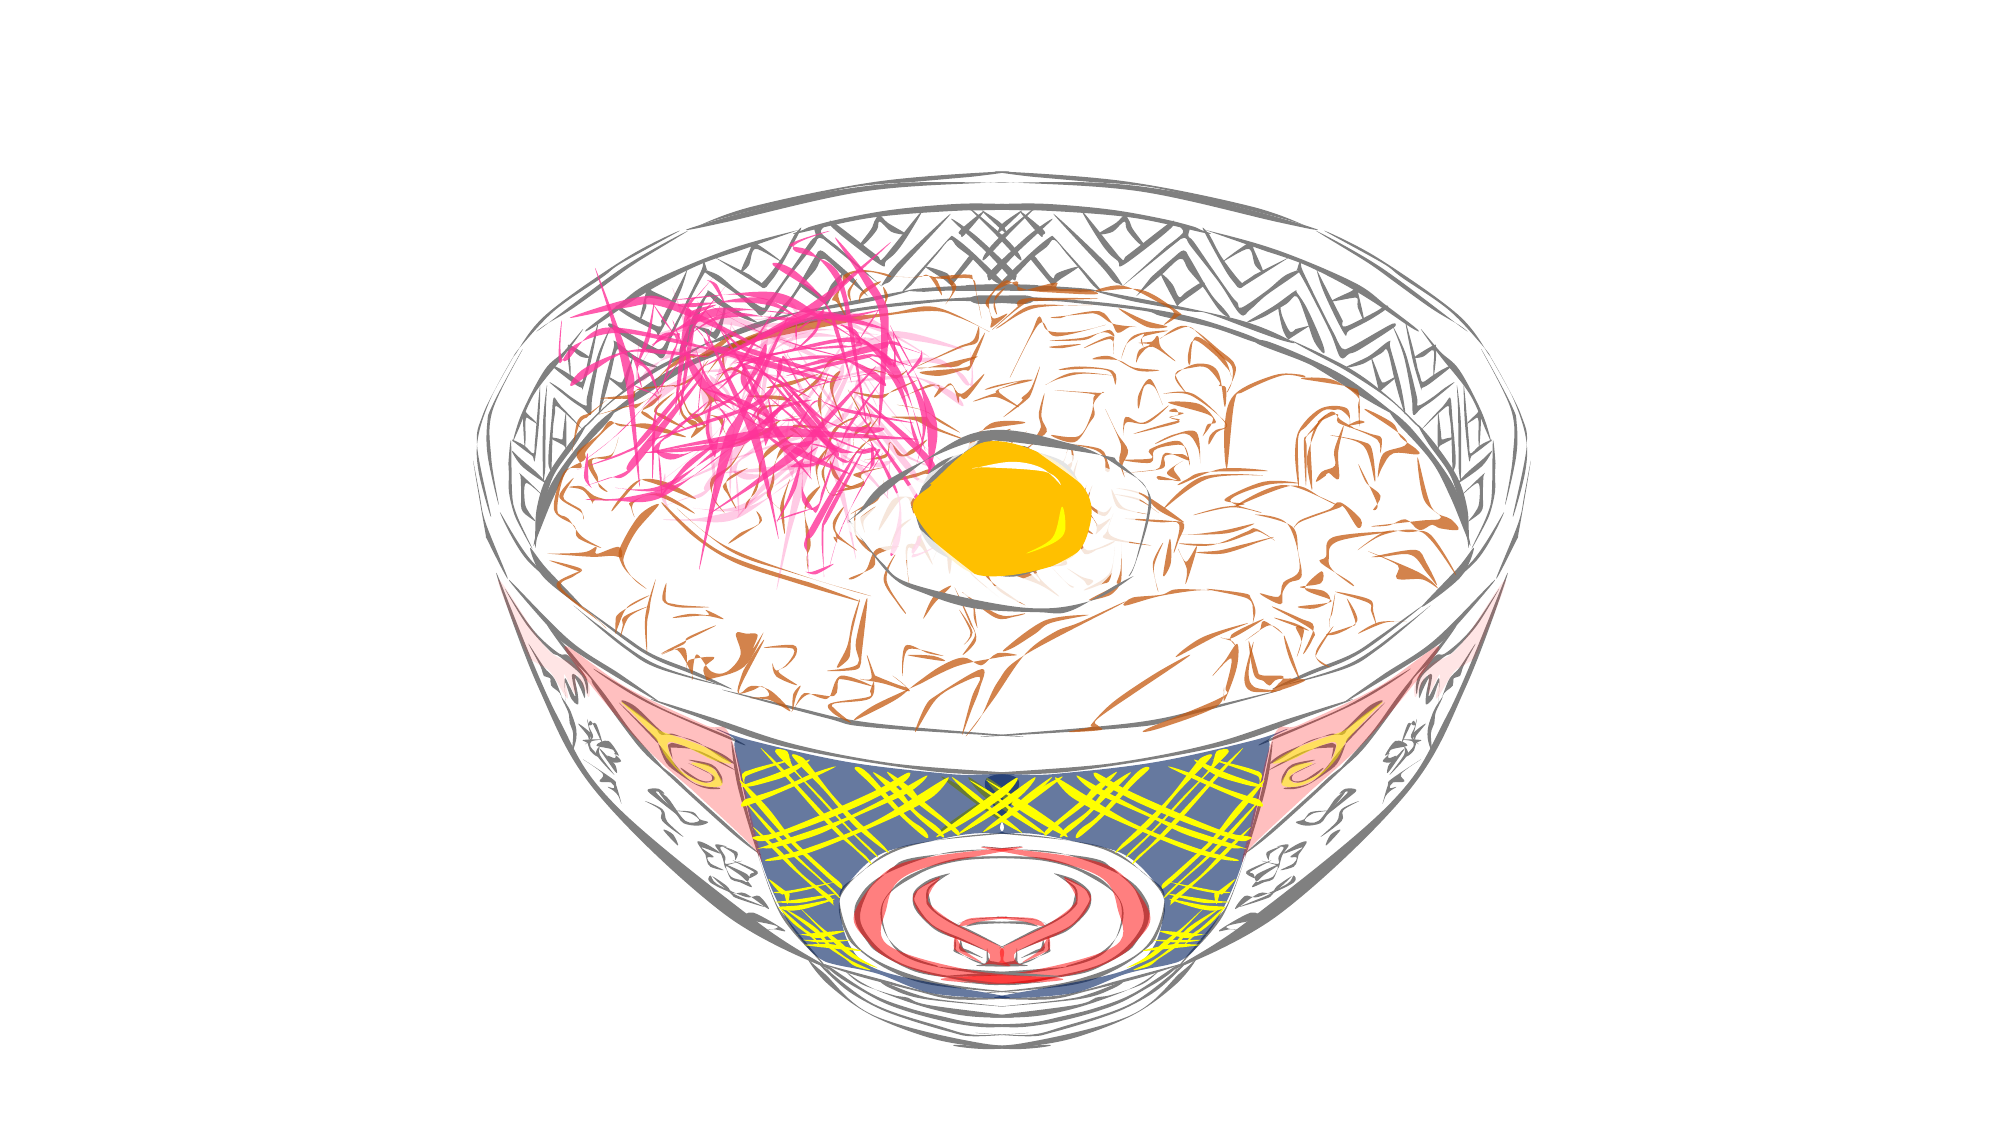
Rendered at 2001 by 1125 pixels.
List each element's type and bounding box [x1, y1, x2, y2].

text_box [605, 570, 848, 590]
text_box [848, 429, 1152, 614]
text_box [547, 269, 1459, 737]
text_box [617, 246, 986, 563]
text_box [472, 171, 1068, 1050]
text_box [1068, 171, 1531, 1050]
picture [433, 0, 1565, 1120]
text_box [527, 253, 848, 570]
